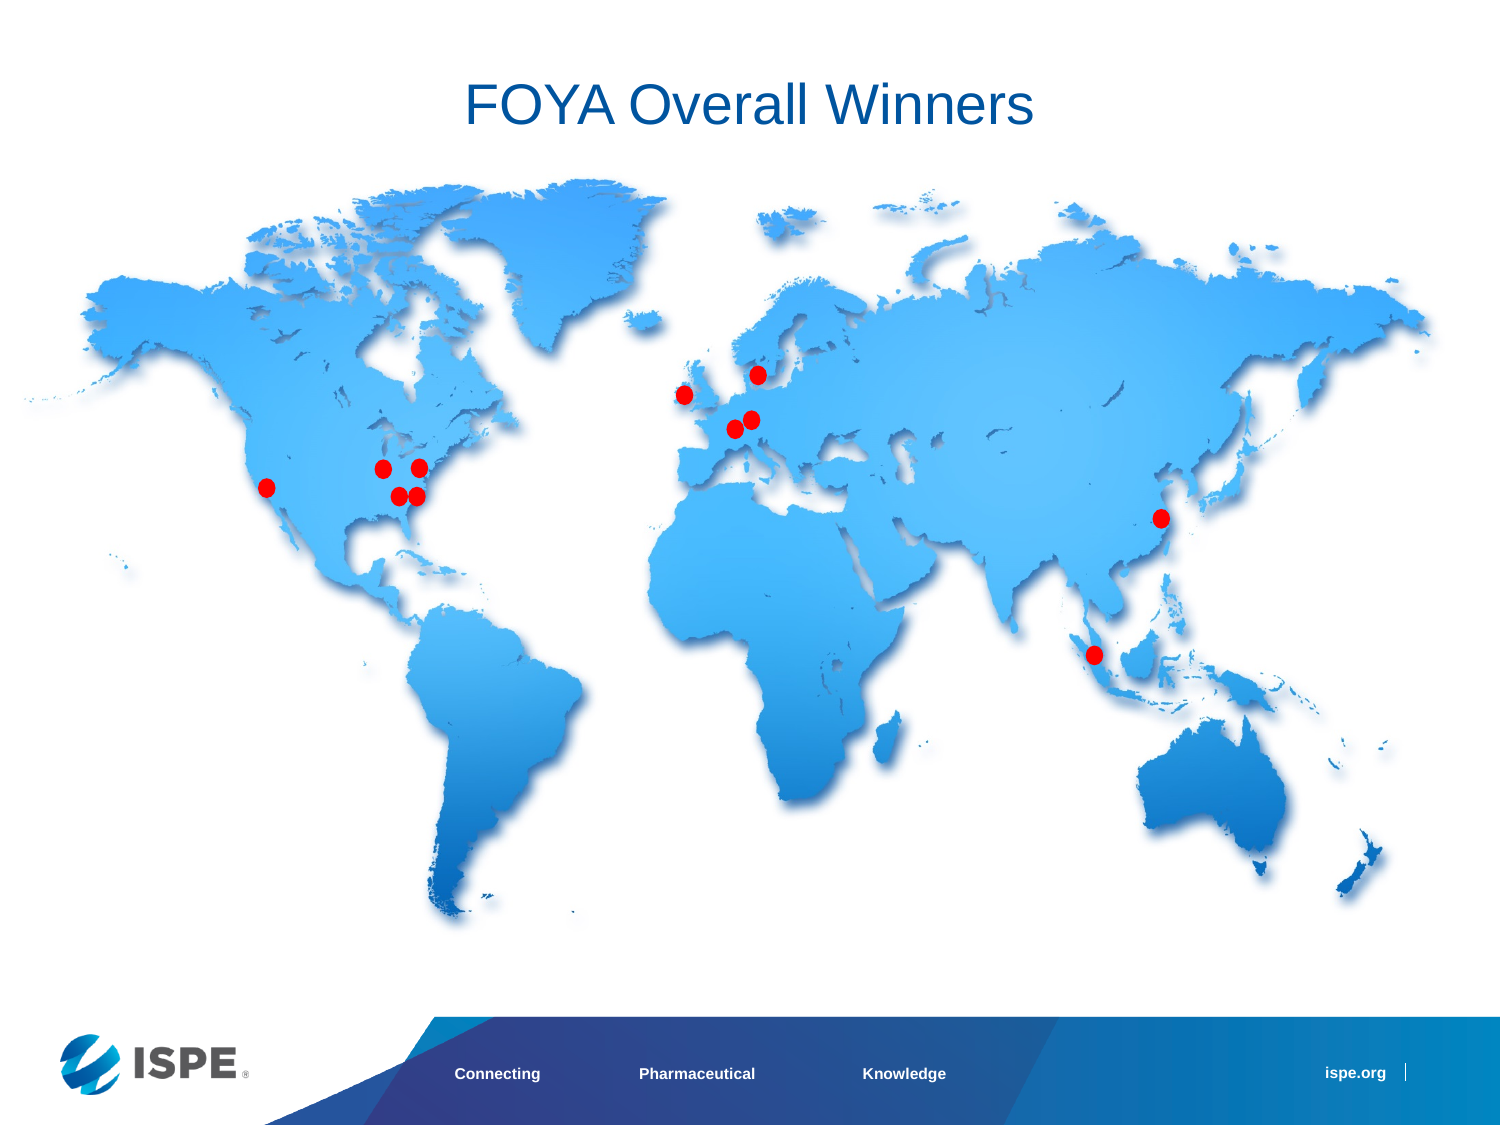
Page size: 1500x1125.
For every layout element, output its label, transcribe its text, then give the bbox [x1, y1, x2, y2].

picture [0, 0, 1500, 1125]
title FOYA Overall Winners [103, 59, 1397, 148]
